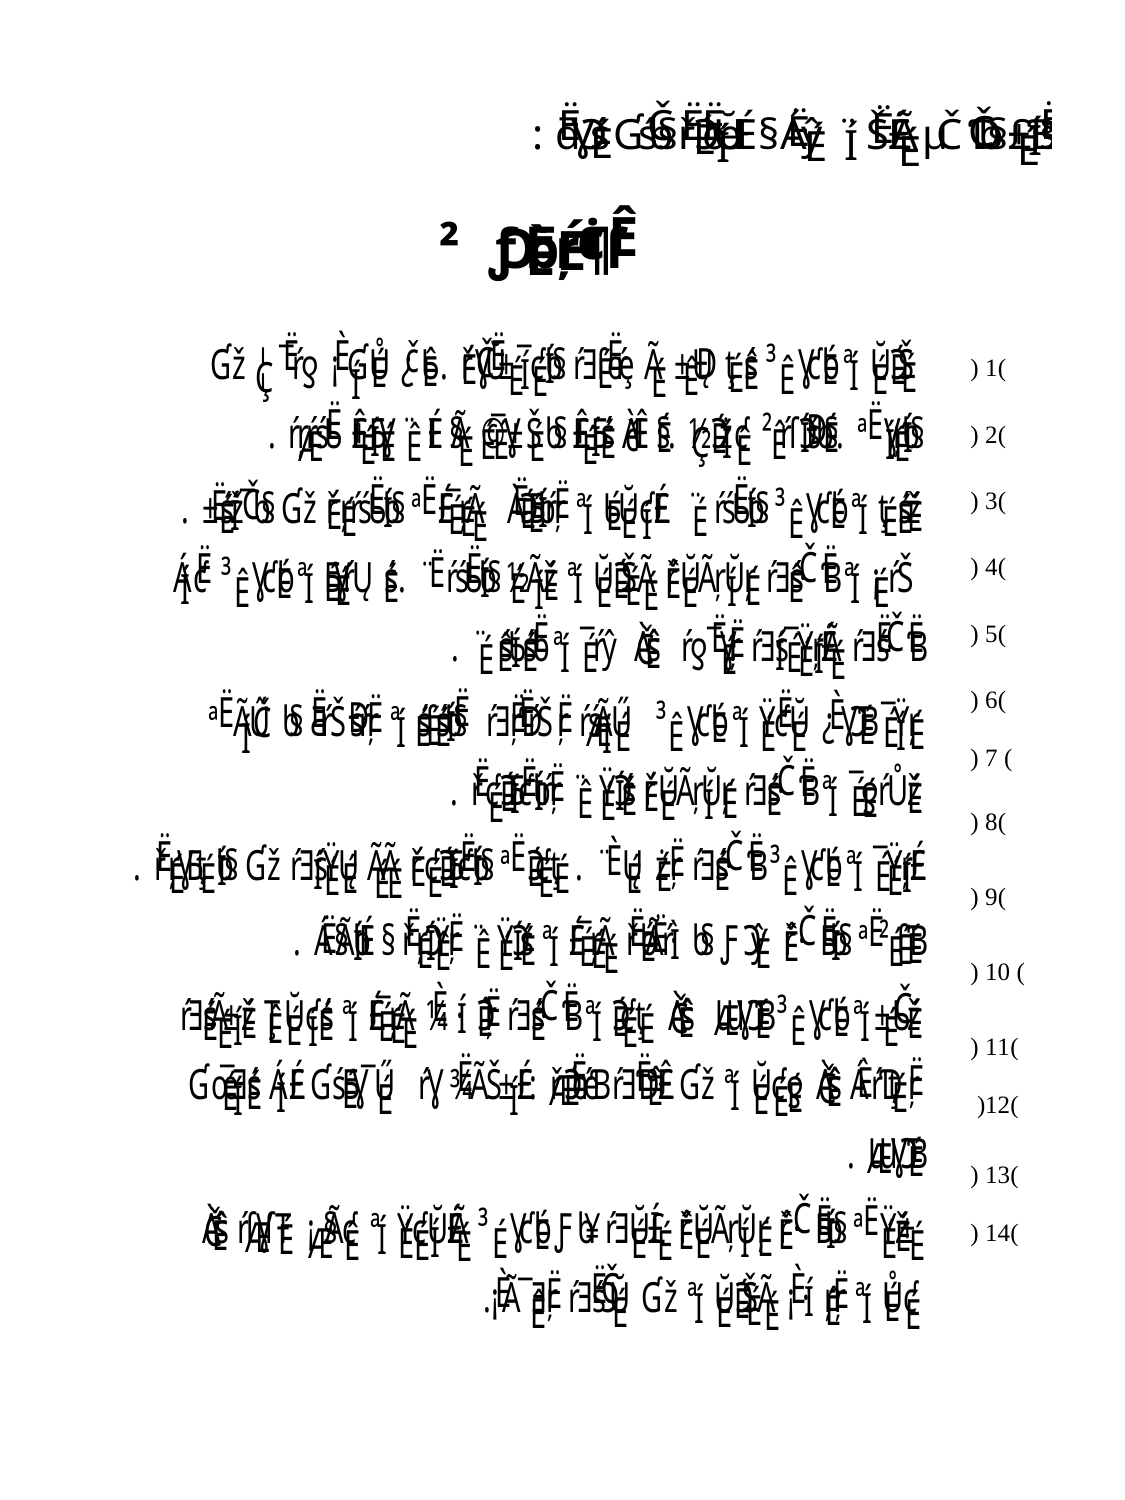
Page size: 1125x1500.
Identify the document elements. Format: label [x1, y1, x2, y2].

picture [73, 64, 1052, 1391]
